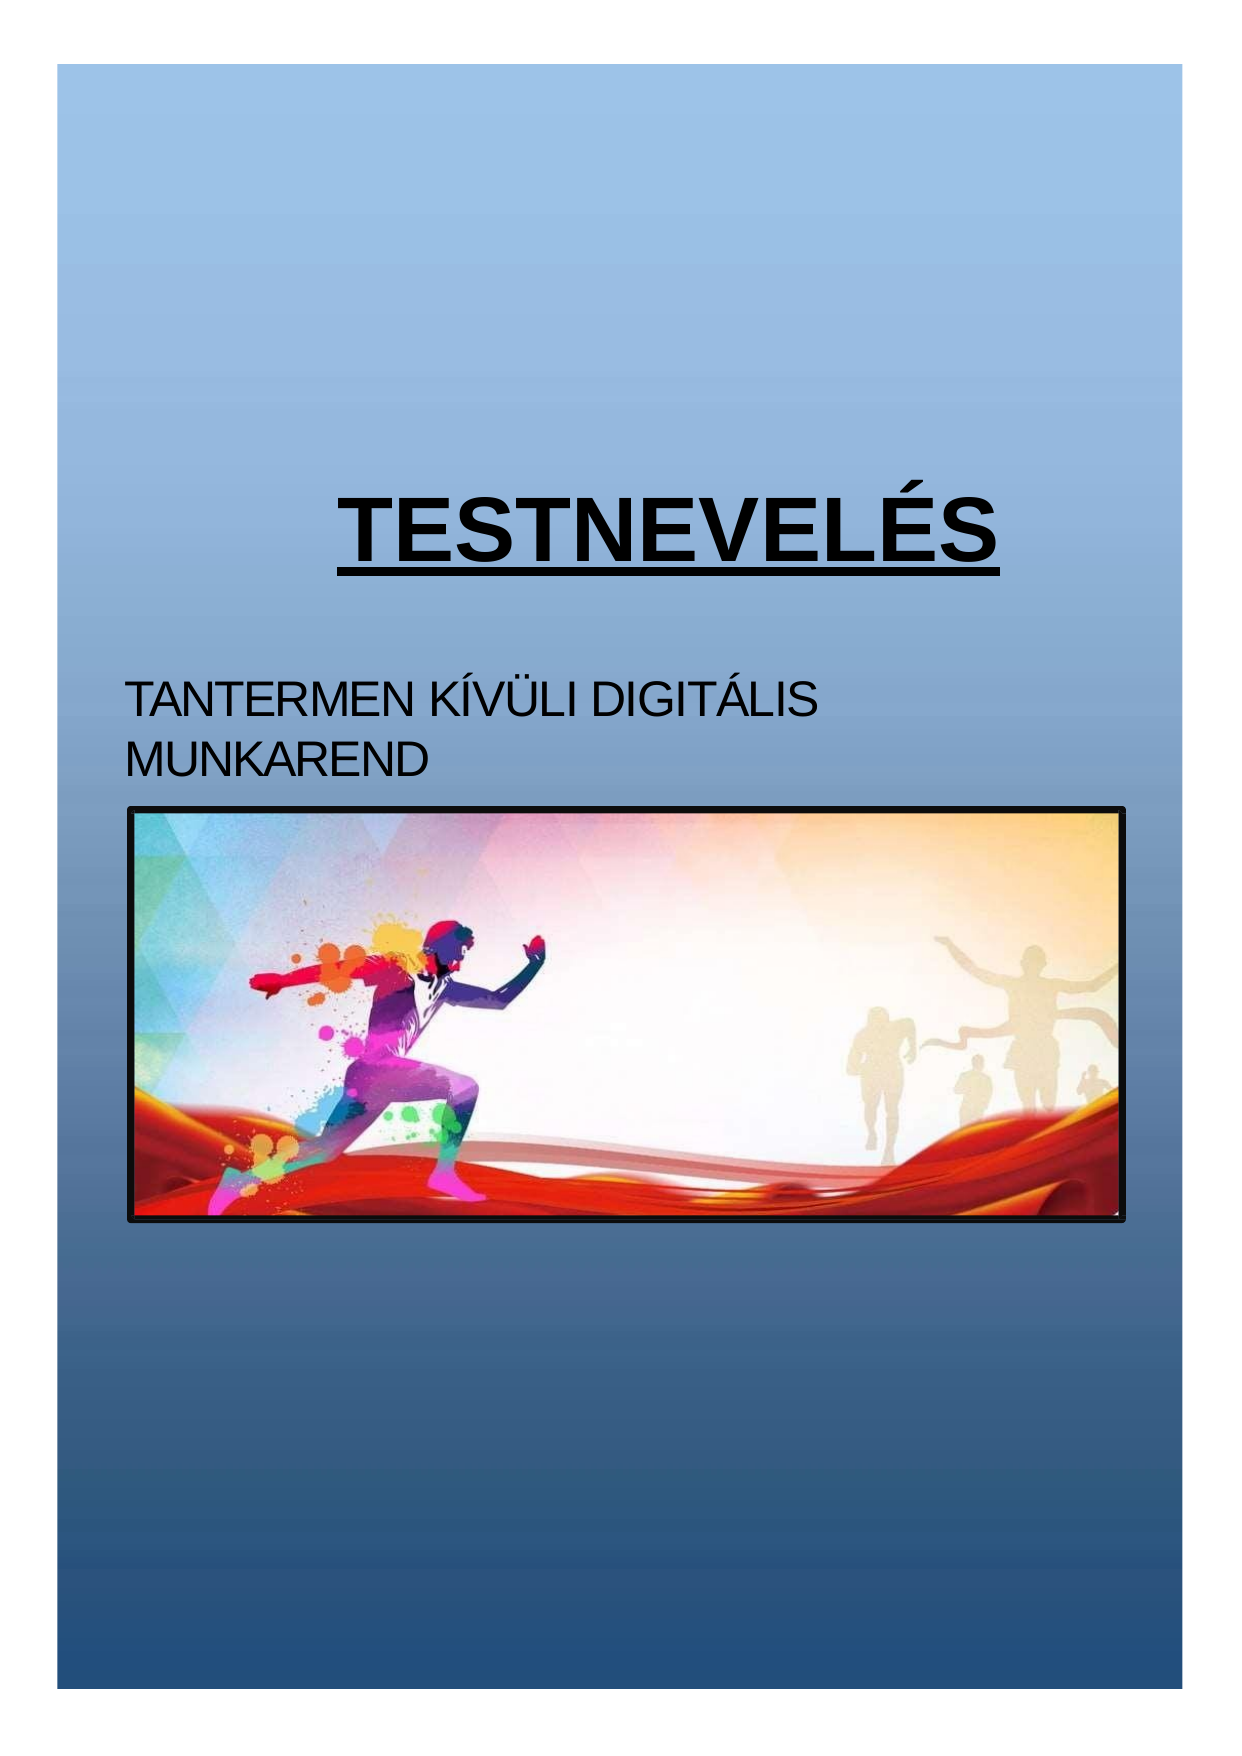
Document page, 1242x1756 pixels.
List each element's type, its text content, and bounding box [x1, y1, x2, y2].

text_box TANTERMEN KÍVÜLI DIGITÁLIS MUNKAREND [122, 664, 1136, 787]
picture [57, 64, 1183, 1689]
title TESTNEVELÉS [239, 468, 1002, 664]
